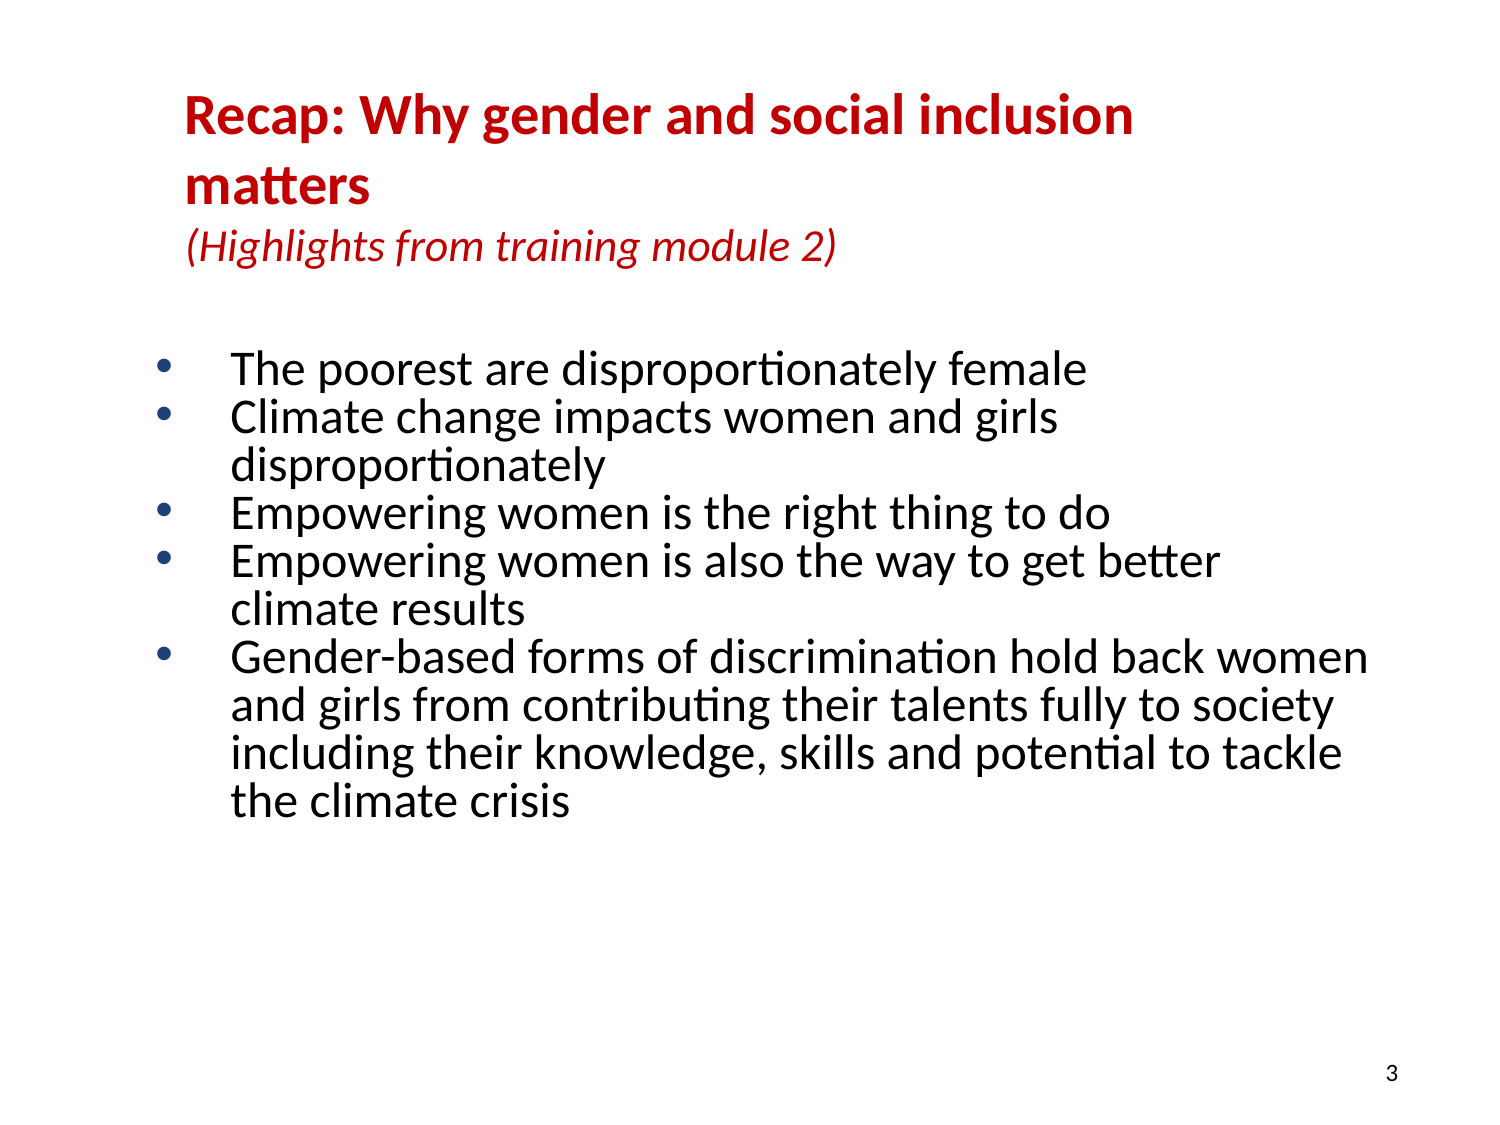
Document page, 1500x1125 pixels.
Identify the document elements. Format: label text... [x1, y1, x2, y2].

slide_number 3 [1381, 1056, 1416, 1092]
list The poorest are disproportionately female Climate change impacts women and girls disproportionately Empowering women is the right thing to do Empowering women is also the way to get better climate results Gender-based forms of discrimination hold back women and girls from contributing their talents fully to society including their knowledge, skills and potential to tackle the climate crisis [155, 347, 1382, 1125]
title Recap: Why gender and social inclusion matters (Highlights from training module 2) [184, 75, 1298, 280]
